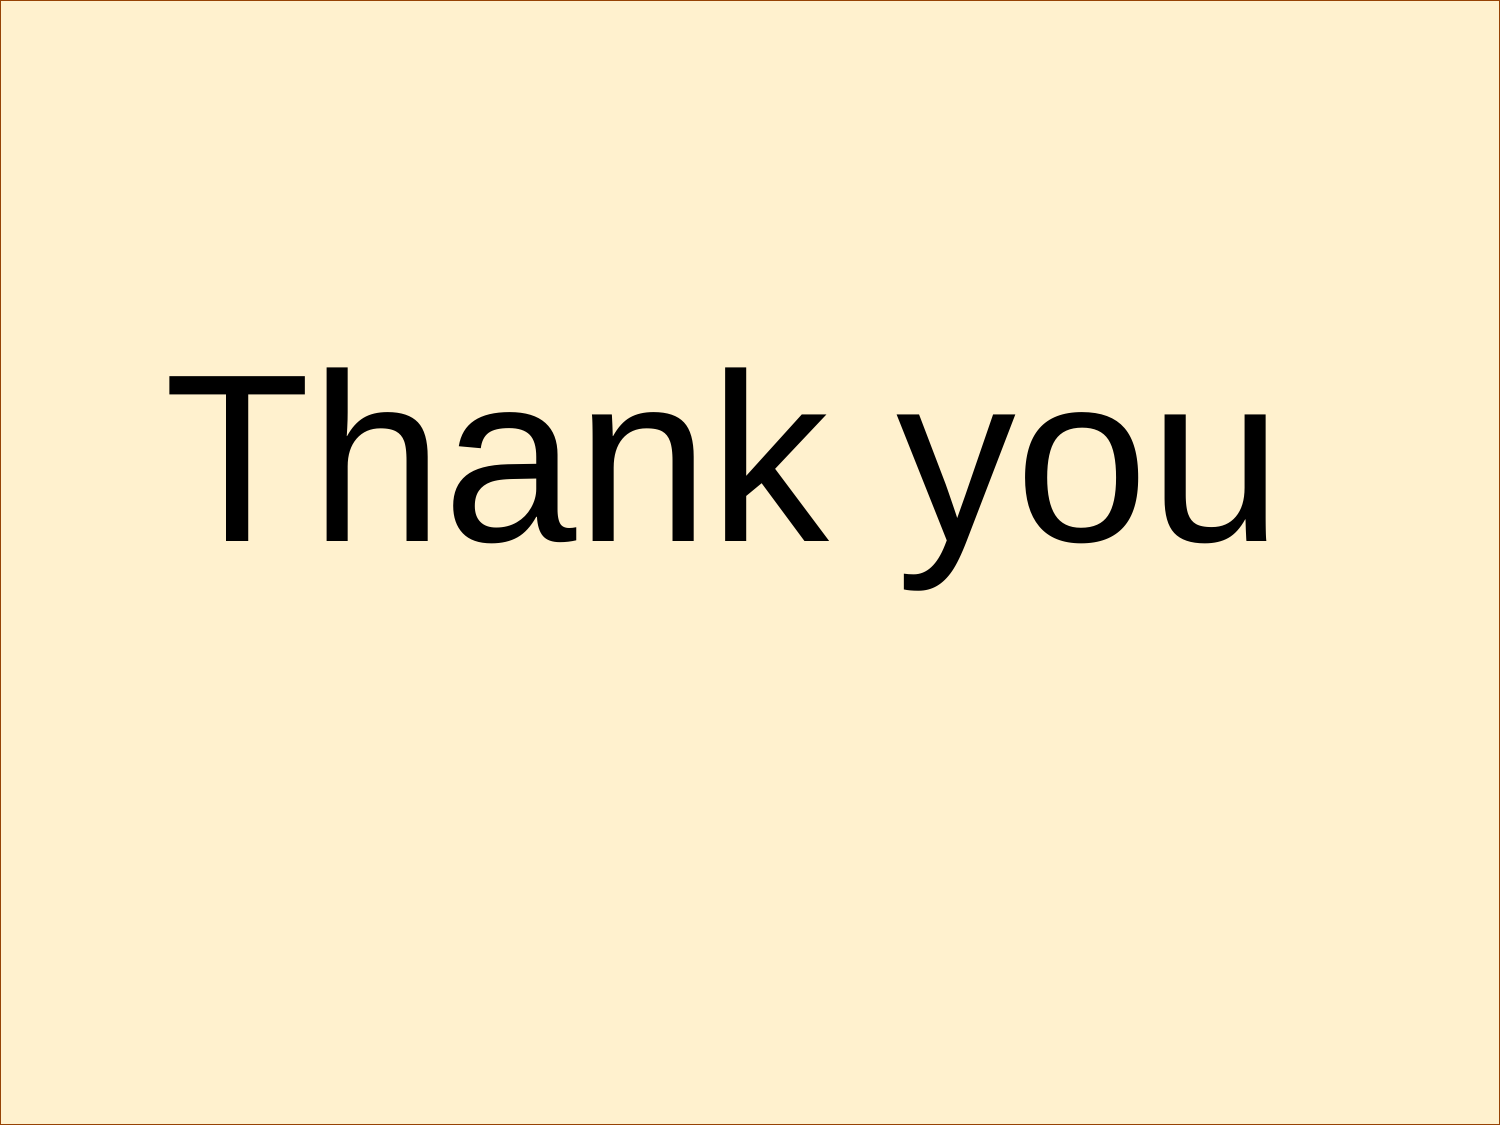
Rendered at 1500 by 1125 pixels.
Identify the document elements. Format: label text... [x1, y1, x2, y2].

list Thank you [0, 0, 1500, 1125]
